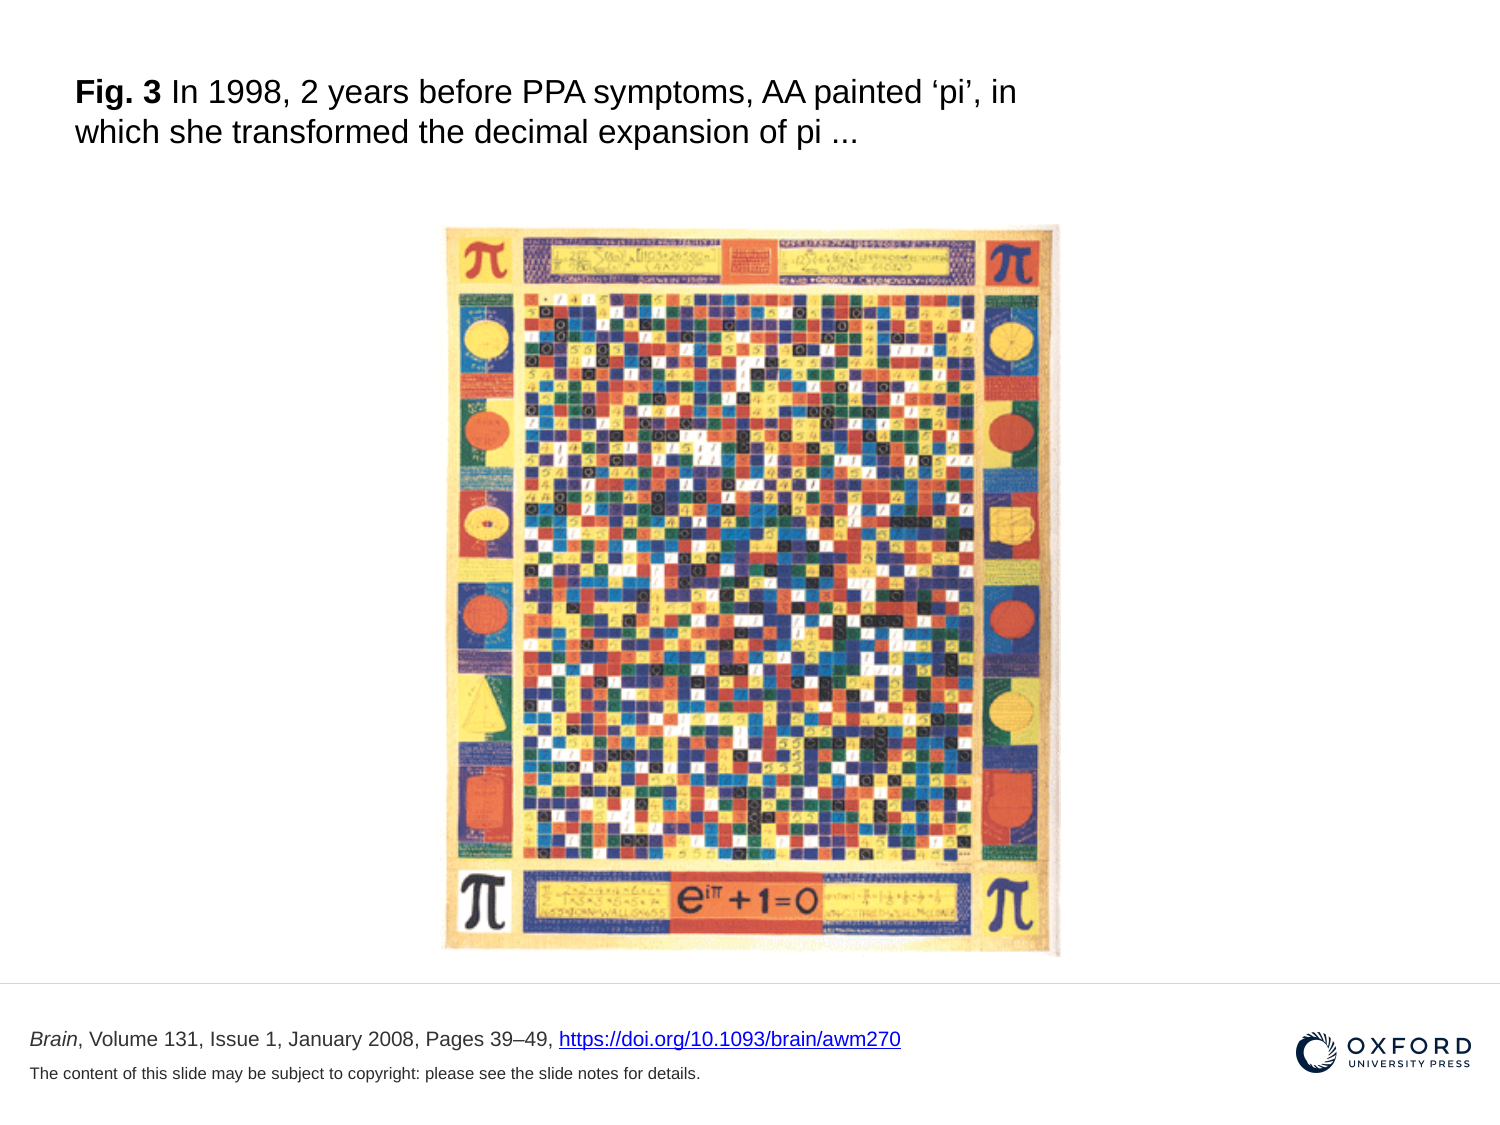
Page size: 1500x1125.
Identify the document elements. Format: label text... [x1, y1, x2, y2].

footer Brain, Volume 131, Issue 1, January 2008, Pages 39–49, https://doi.org/10.1093/brain/awm270 The content of this slide may be subject to copyright: please see the slide notes for details. [0, 983, 1260, 1125]
picture [437, 224, 1061, 957]
title Fig. 3 In 1998, 2 years before PPA symptoms, AA painted ‘pi’, in which she transformed the decimal expansion of pi ... [75, 69, 1078, 171]
picture [1296, 1032, 1471, 1073]
